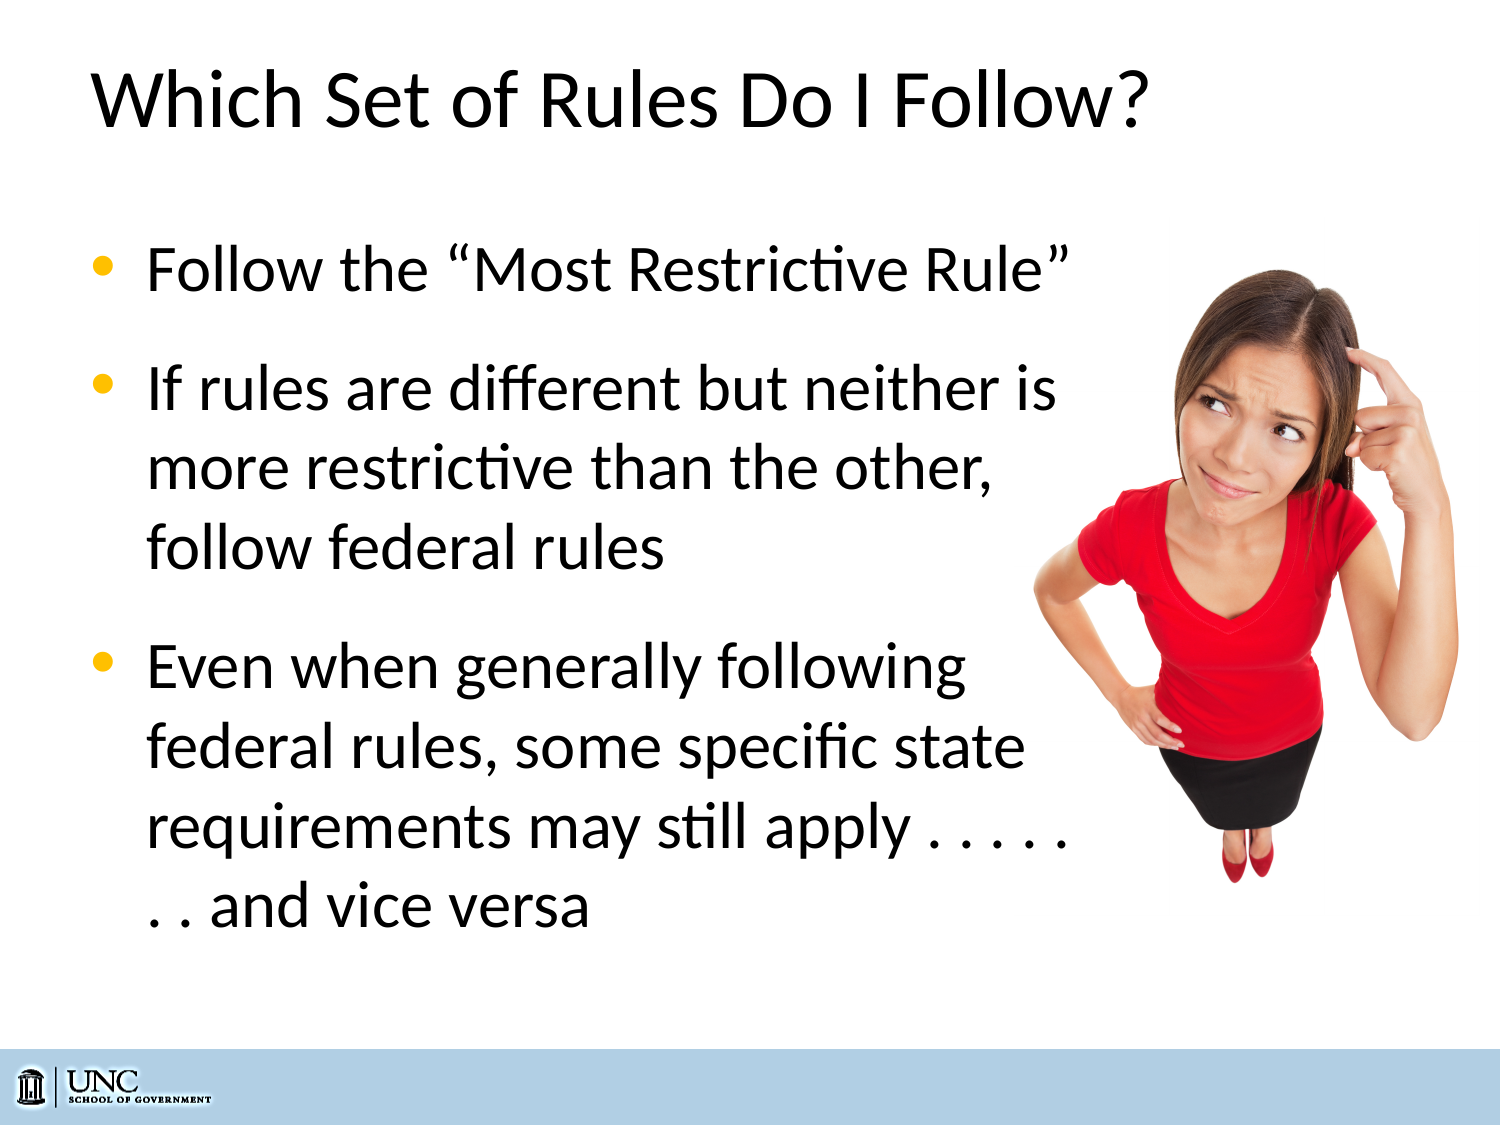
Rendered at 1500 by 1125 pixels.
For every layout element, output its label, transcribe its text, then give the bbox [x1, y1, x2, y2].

picture [0, 1049, 1500, 1125]
picture [1014, 217, 1481, 917]
title Which Set of Rules Do I Follow? [74, 0, 1426, 188]
list Follow the “Most Restrictive Rule” If rules are different but neither is more restrictive than the other, follow federal rules Even when generally following federal rules, some specific state requirements may still apply . . . . . . . and vice versa [74, 217, 1092, 1038]
